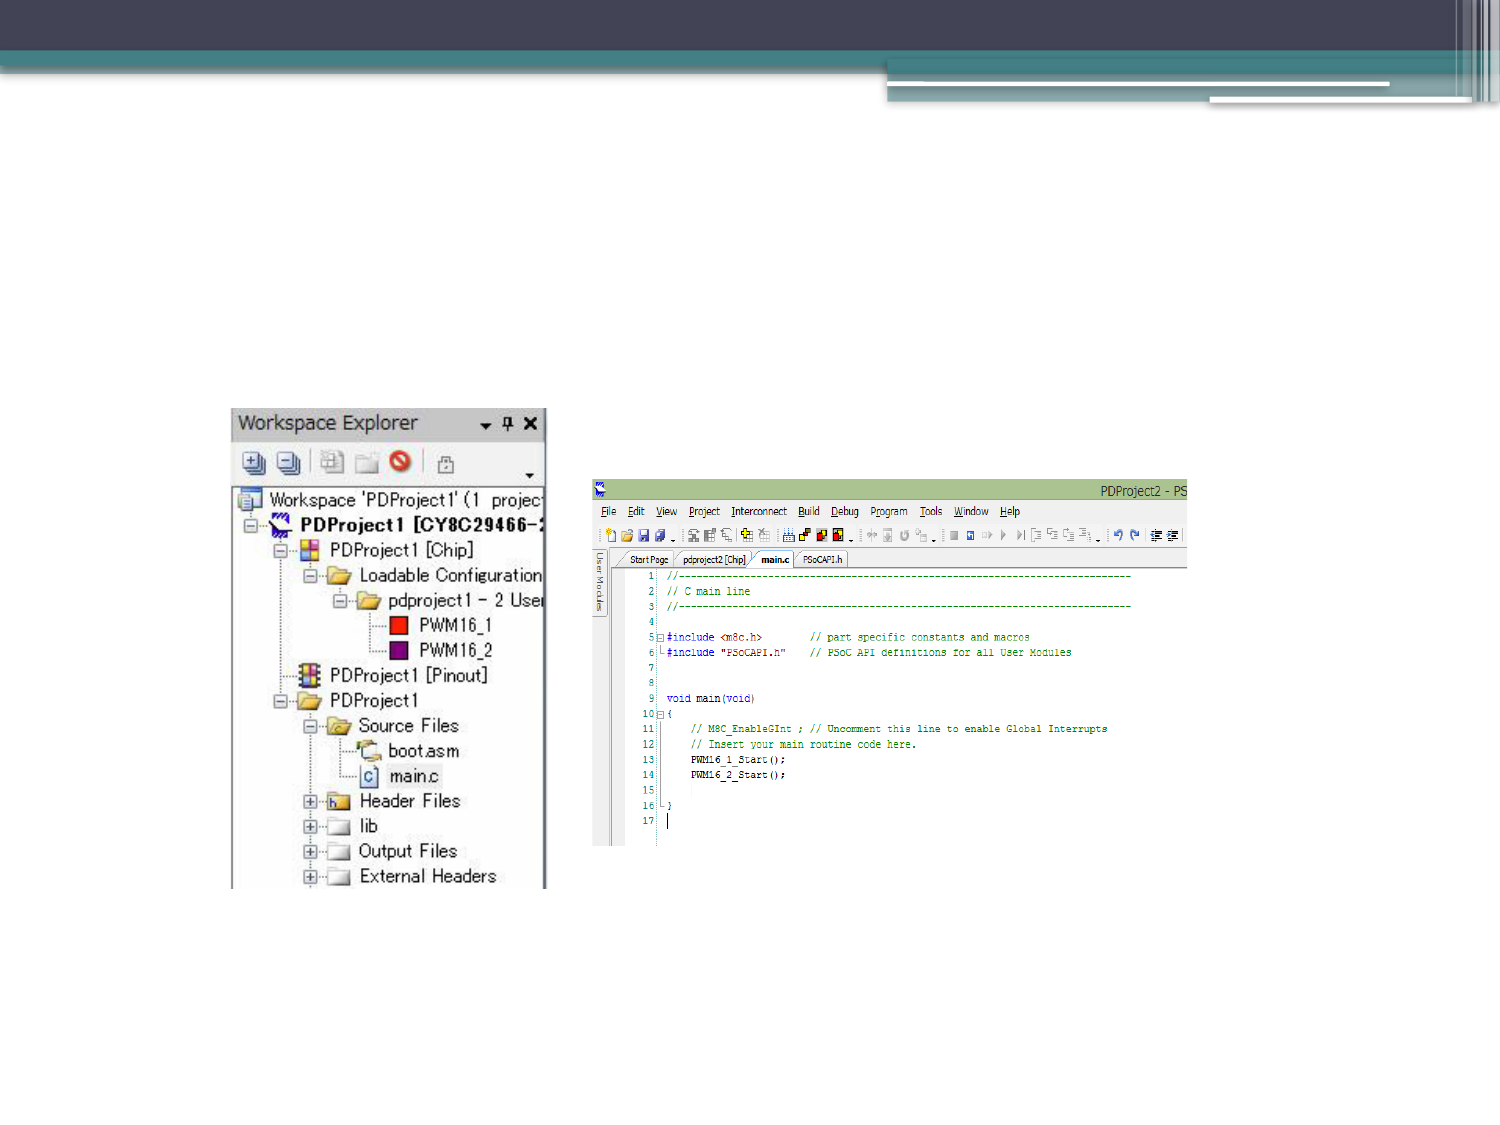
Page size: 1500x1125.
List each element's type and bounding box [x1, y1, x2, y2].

picture [592, 479, 1188, 847]
list [229, 408, 548, 889]
